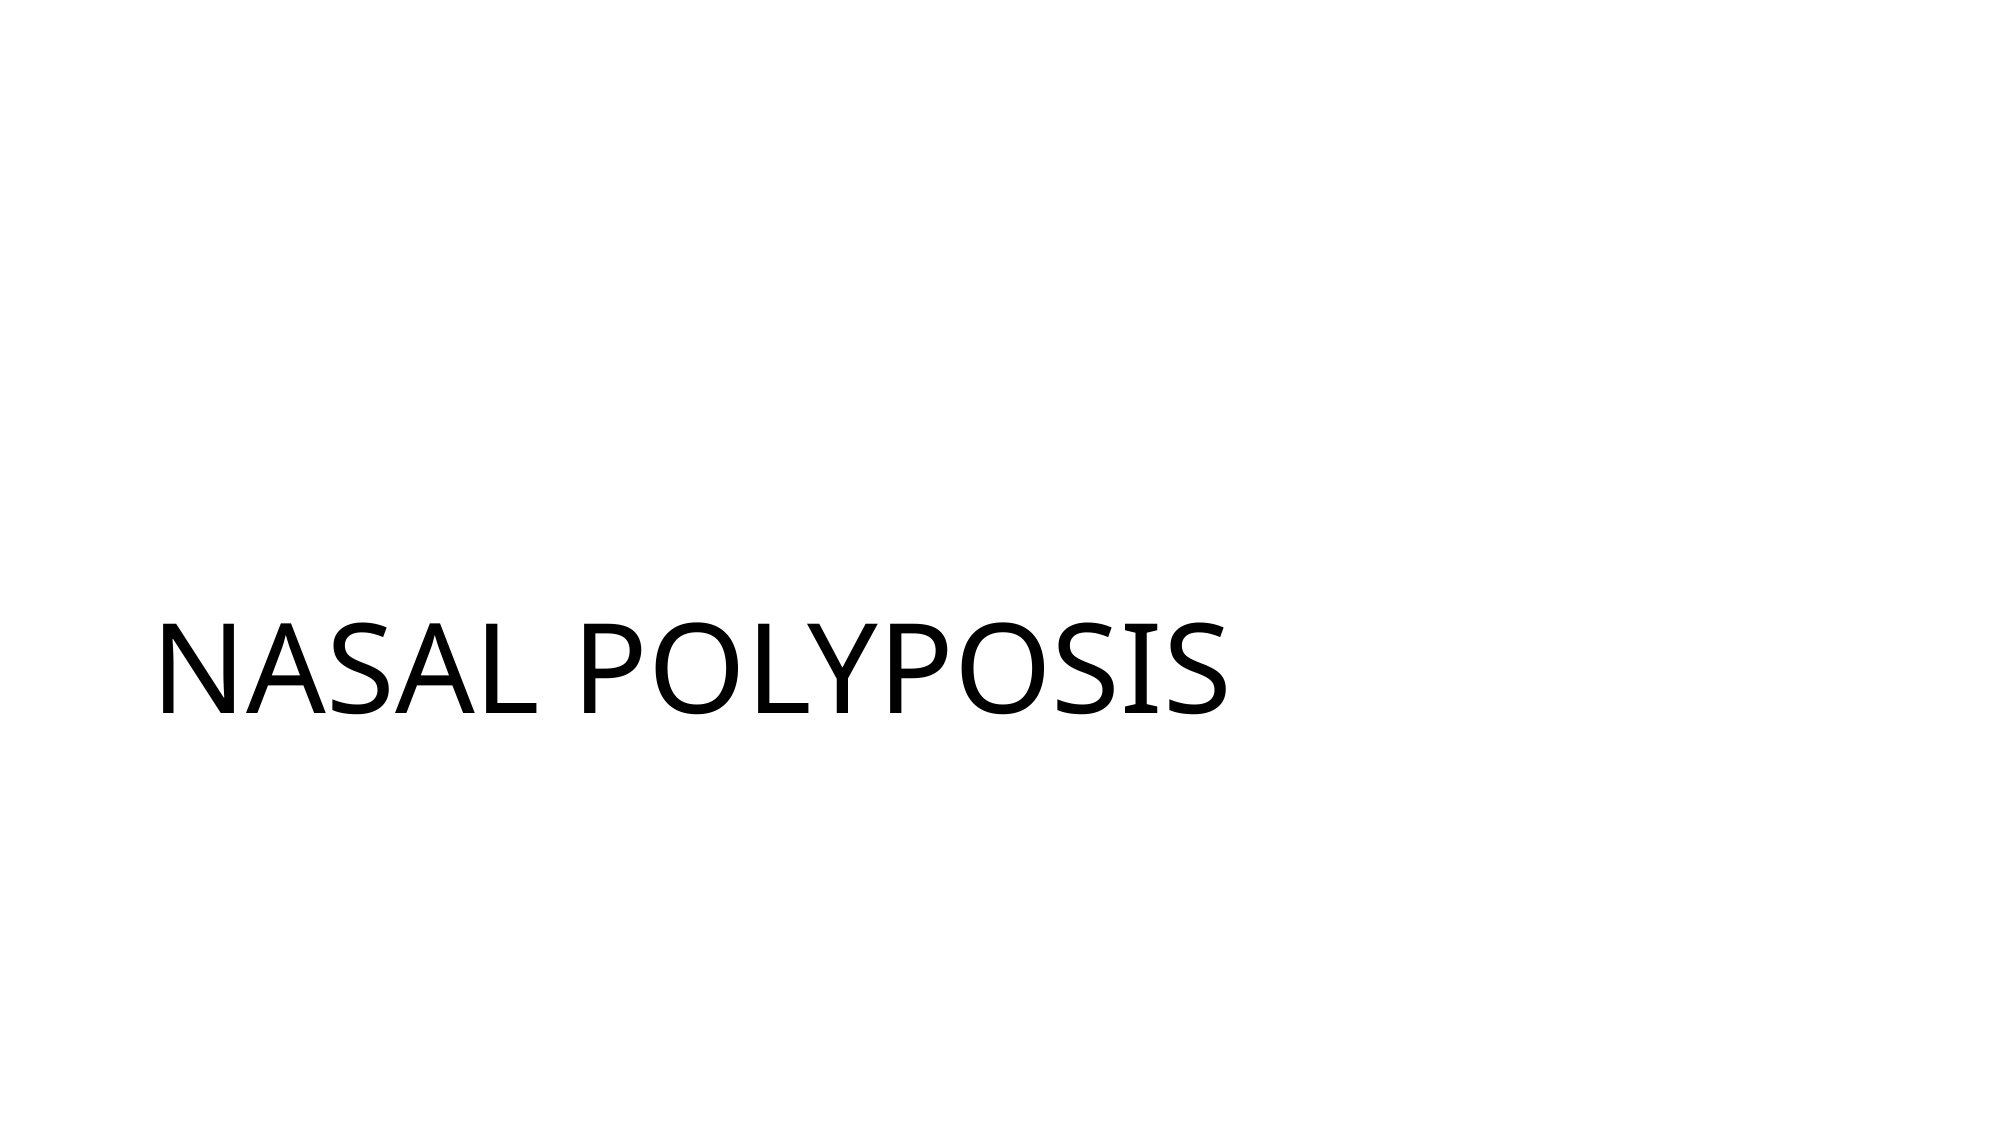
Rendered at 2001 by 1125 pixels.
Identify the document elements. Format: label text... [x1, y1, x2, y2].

title NASAL POLYPOSIS [136, 280, 1862, 749]
